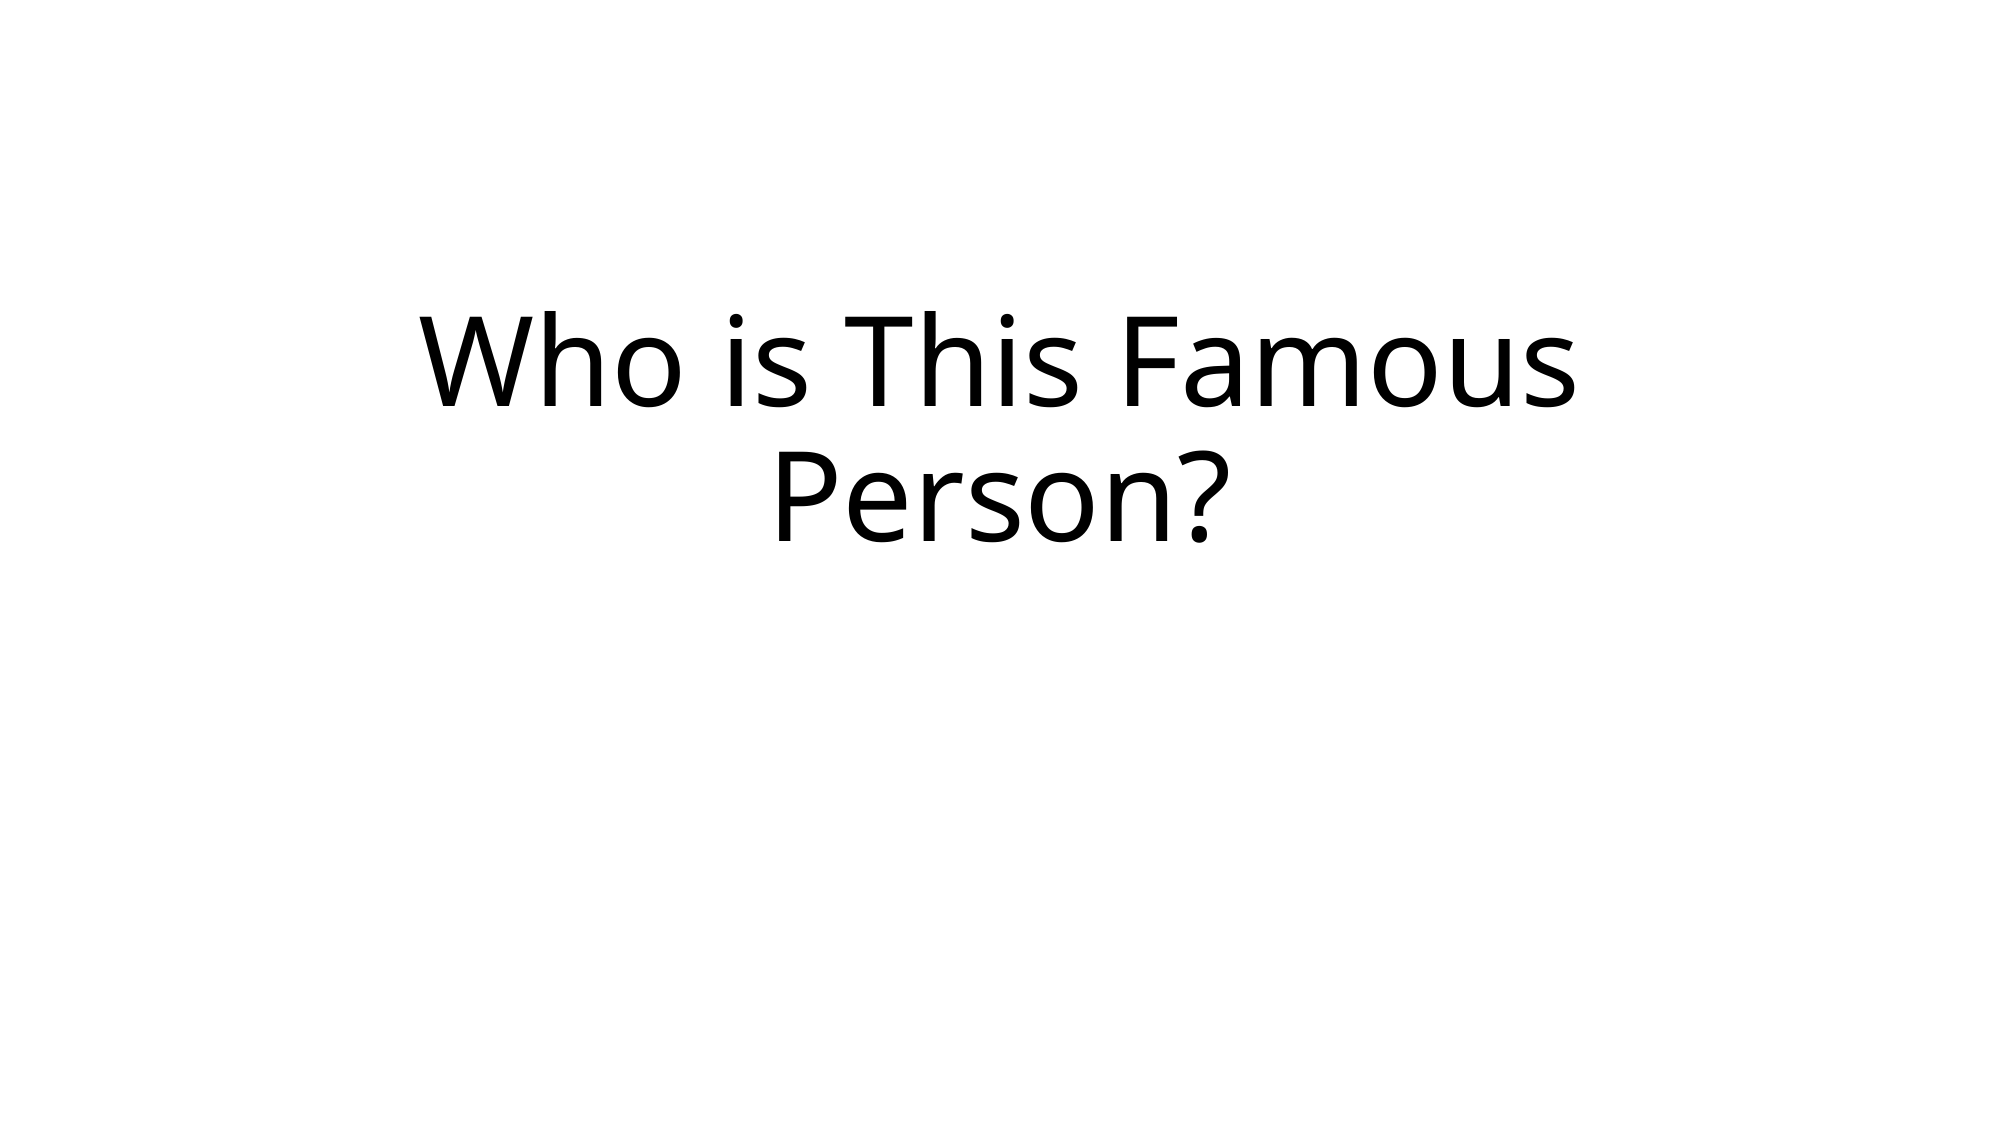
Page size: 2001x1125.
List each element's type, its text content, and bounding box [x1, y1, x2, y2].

title Who is This Famous Person? [249, 184, 1750, 576]
